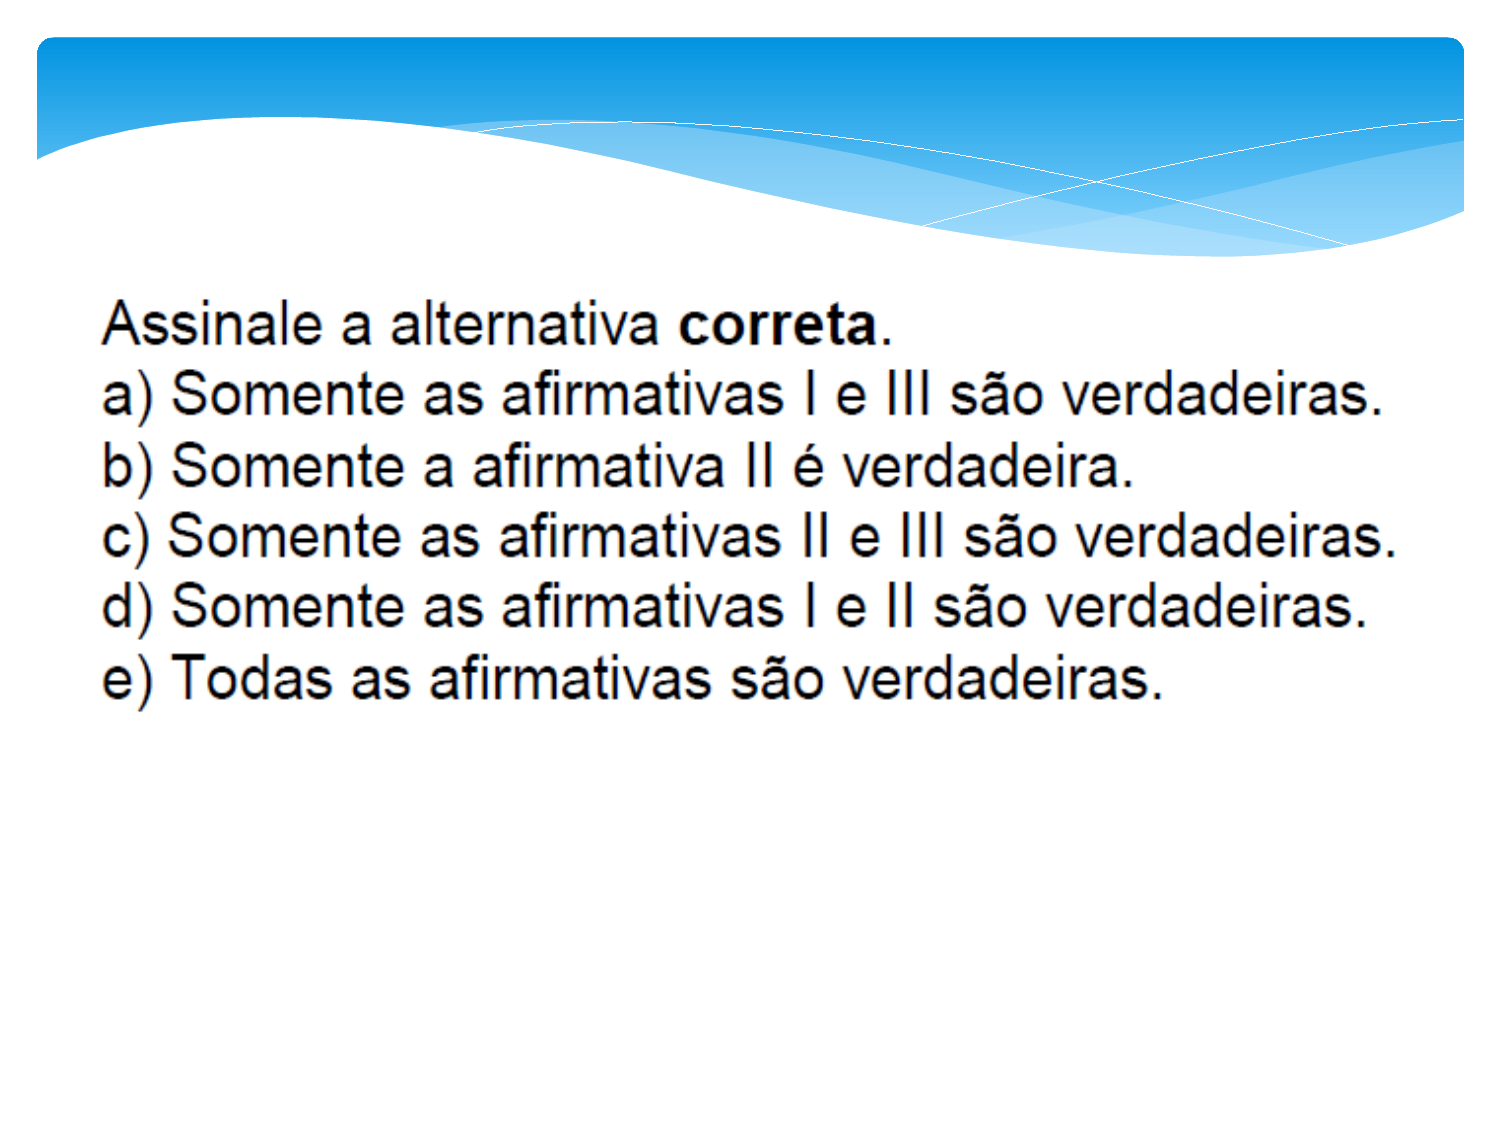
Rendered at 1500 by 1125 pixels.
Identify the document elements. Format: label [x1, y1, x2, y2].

picture [82, 266, 1436, 744]
